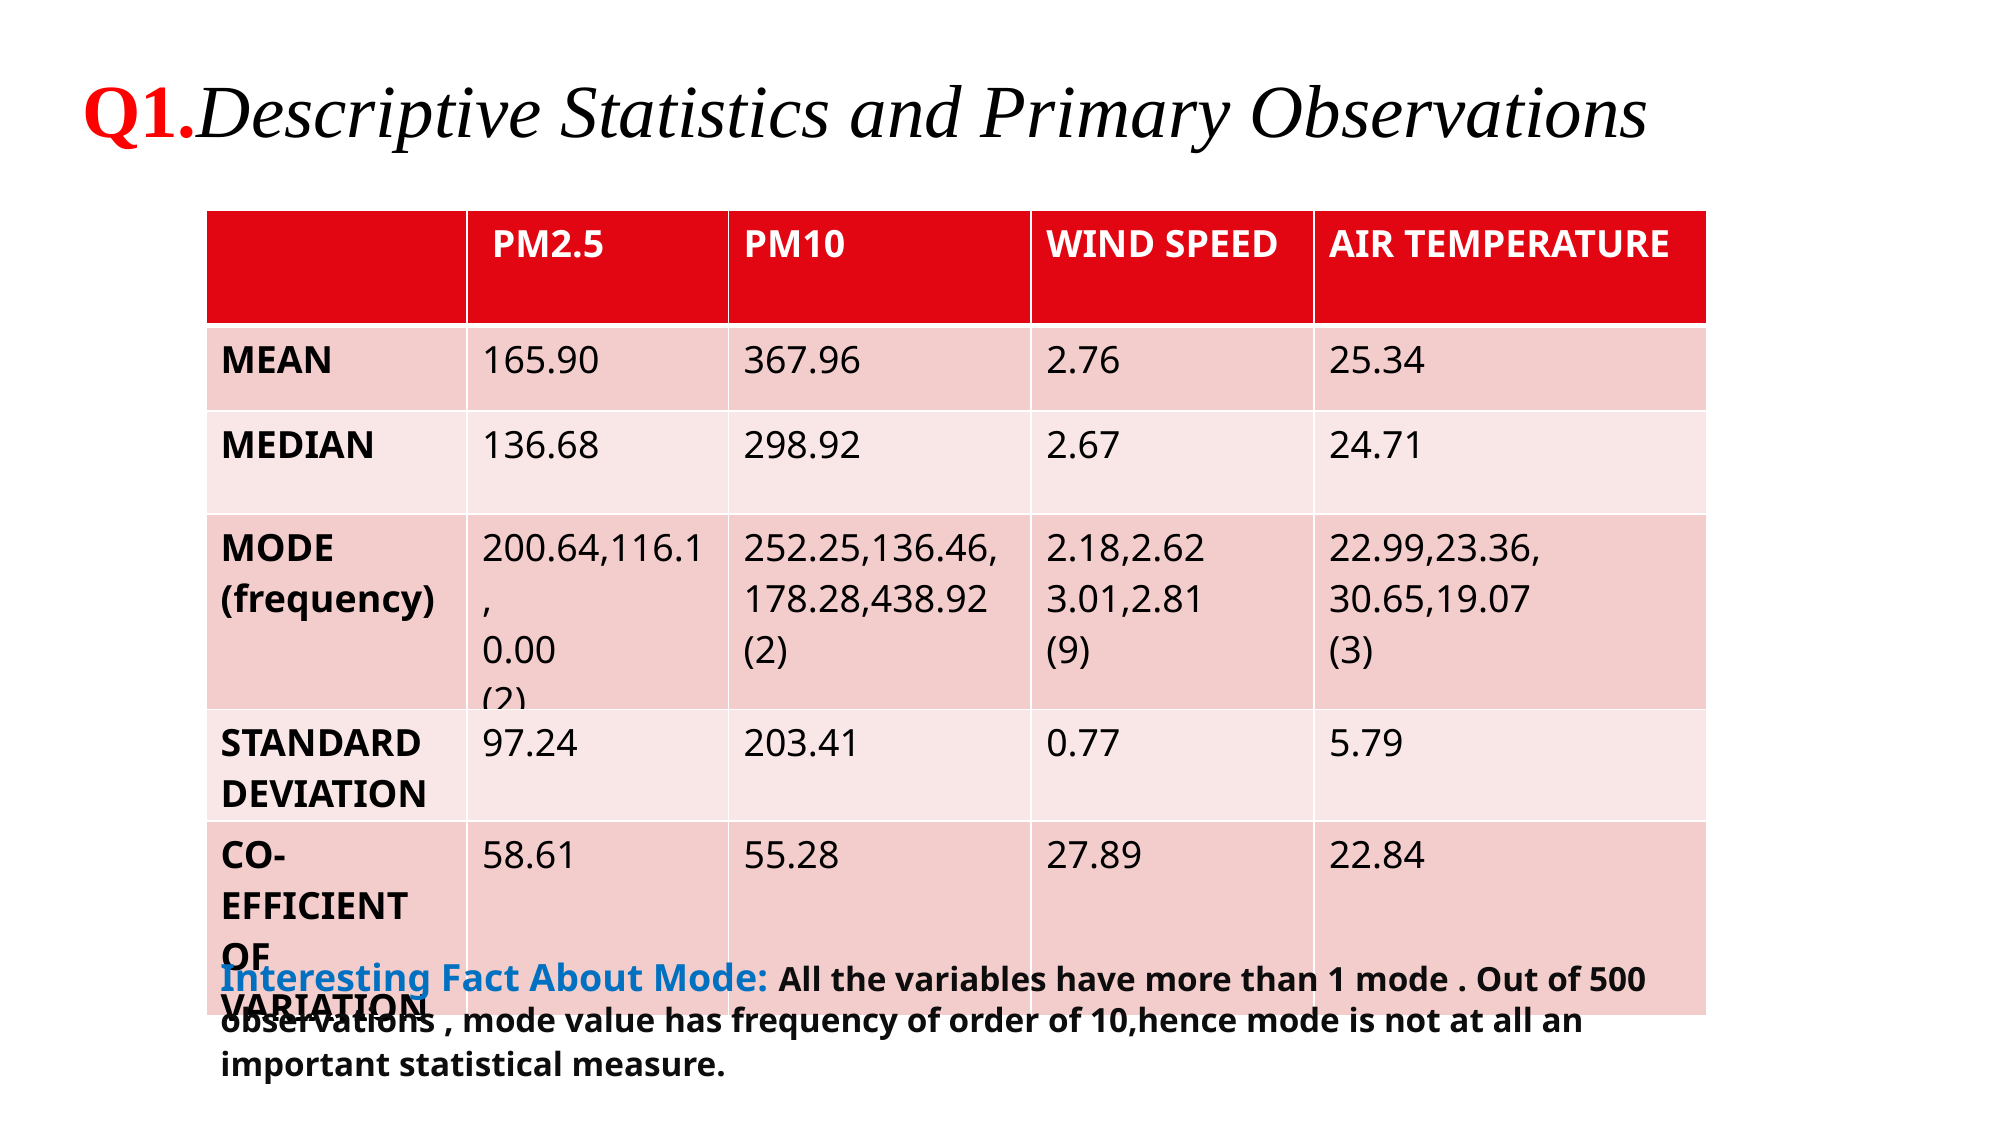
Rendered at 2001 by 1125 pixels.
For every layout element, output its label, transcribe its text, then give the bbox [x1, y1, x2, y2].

table_cell 27.89 [1032, 822, 1313, 947]
table_cell STANDARD DEVIATION [207, 710, 466, 820]
table_header PM10 [729, 211, 1030, 323]
table_cell 2.18,2.62 3.01,2.81 (9) [1032, 515, 1313, 709]
table_cell 22.99,23.36, 30.65,19.07 (3) [1315, 515, 1706, 709]
table_cell MEAN [207, 328, 466, 410]
table_cell MODE (frequency) [207, 515, 466, 709]
table_header [207, 211, 466, 323]
table_cell 0.77 [1032, 710, 1313, 820]
table_cell 367.96 [729, 328, 1030, 410]
table_cell 25.34 [1315, 328, 1706, 410]
table_cell 97.24 [468, 710, 728, 820]
table_cell 136.68 [468, 412, 728, 513]
table_cell 55.28 [729, 822, 1030, 947]
table_cell 200.64,116.1, 0.00 (2) [468, 515, 728, 709]
table_cell 252.25,136.46, 178.28,438.92 (2) [729, 515, 1030, 709]
text_box Q1.Descriptive Statistics and Primary Observations [67, 54, 1944, 160]
table_cell CO-EFFICIENT OF VARIATION [207, 822, 466, 947]
table_cell 5.79 [1315, 710, 1706, 820]
table_header PM2.5 [468, 211, 728, 323]
table_cell 22.84 [1315, 822, 1706, 947]
table_cell 24.71 [1315, 412, 1706, 513]
table_cell 165.90 [468, 328, 728, 410]
text_box Interesting Fact About Mode: All the variables have more than 1 mode . Out of 500 observations , mode value has frequency of order of 10,hence mode is not at all an important statistical measure. [205, 947, 1707, 1092]
text_box [67, 160, 1915, 1084]
table_cell 2.67 [1032, 412, 1313, 513]
table_cell 2.76 [1032, 328, 1313, 410]
table_cell 298.92 [729, 412, 1030, 513]
table_header WIND SPEED [1032, 211, 1313, 323]
table_cell 58.61 [468, 822, 728, 947]
table_cell 203.41 [729, 710, 1030, 820]
table_cell MEDIAN [207, 412, 466, 513]
table_header AIR TEMPERATURE [1315, 211, 1706, 323]
